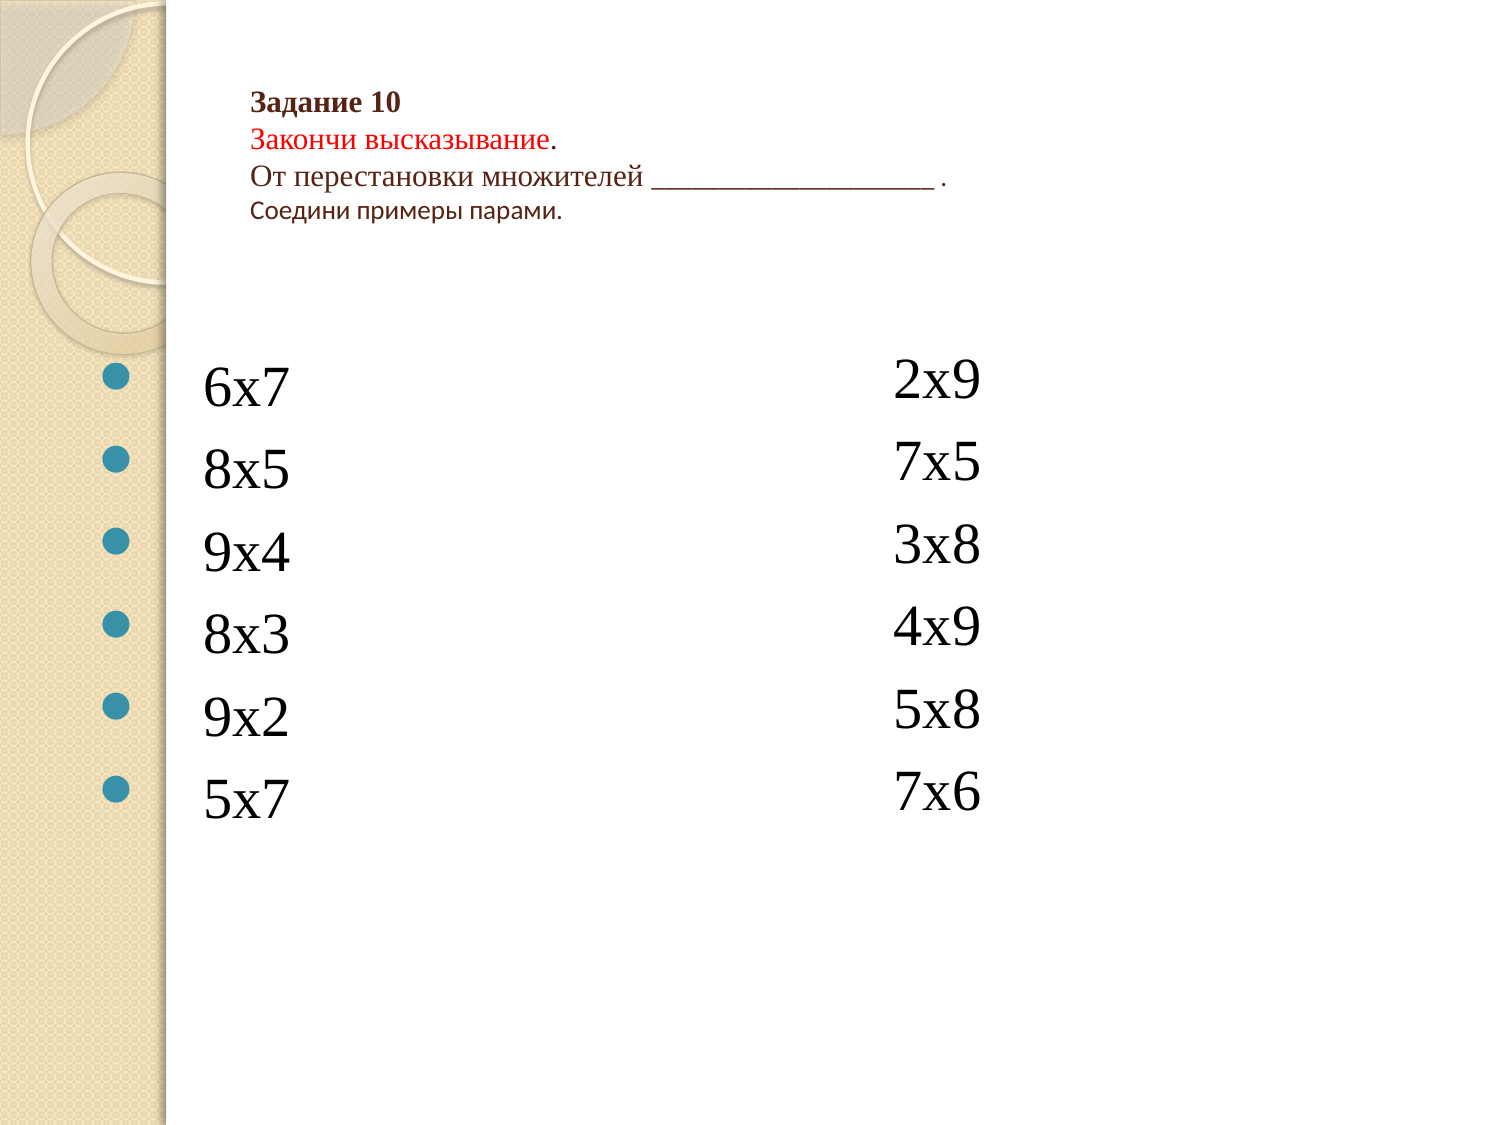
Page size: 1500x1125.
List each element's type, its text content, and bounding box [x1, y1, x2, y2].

title Задание 10 Закончи высказывание. От перестановки множителей _____________________ . Соедини примеры парами. [235, 45, 1466, 233]
list 2х9 7х5 3х8 4х9 5х8 7х6 [865, 249, 1466, 1015]
list 6х7 8х5 9х4 8х3 9х2 5х7 [70, 257, 733, 1001]
